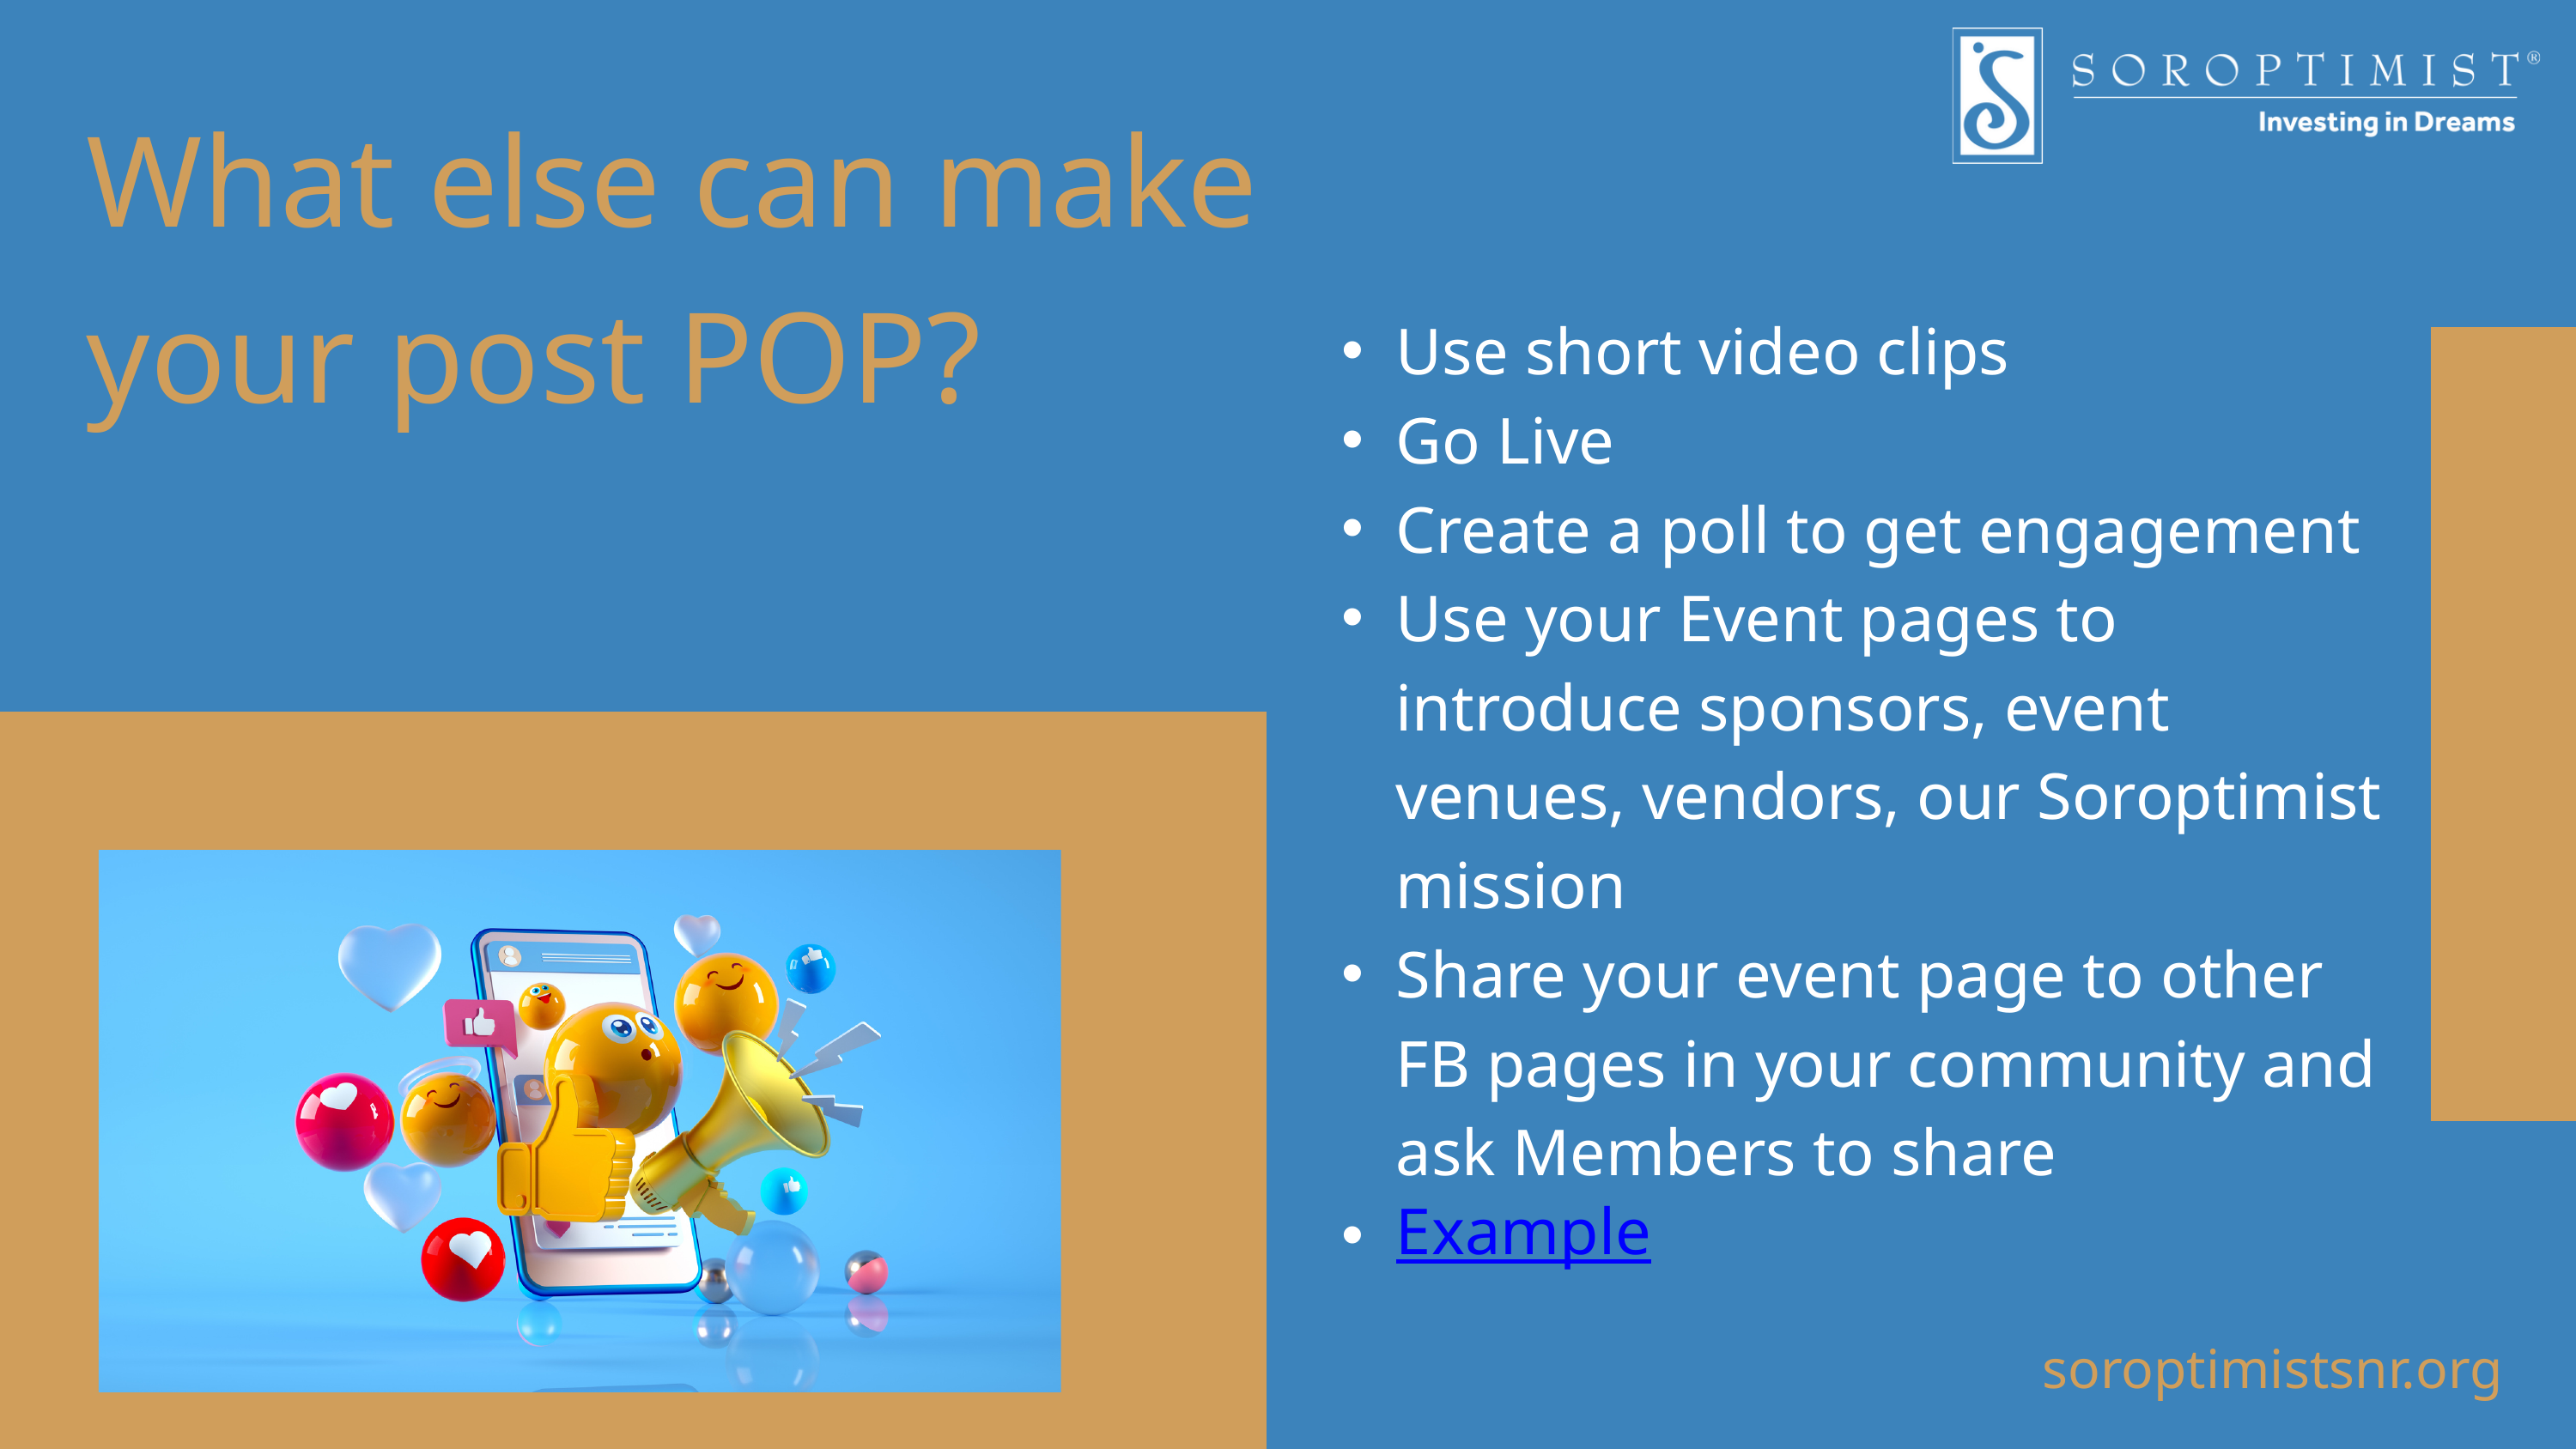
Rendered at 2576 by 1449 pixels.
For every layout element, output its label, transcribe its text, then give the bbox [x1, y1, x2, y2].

text_box Use short video clips Go Live Create a poll to get engagement Use your Event pages to introduce sponsors, event venues, vendors, our Soroptimist mission Share your event page to other FB pages in your community and ask Members to share Example [1288, 298, 2385, 1449]
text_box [0, 712, 1267, 1449]
text_box What else can make your post POP? [86, 76, 1382, 428]
text_box [1952, 27, 2541, 164]
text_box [2430, 327, 2576, 1122]
text_box soroptimistsnr.org [1614, 1324, 2504, 1400]
